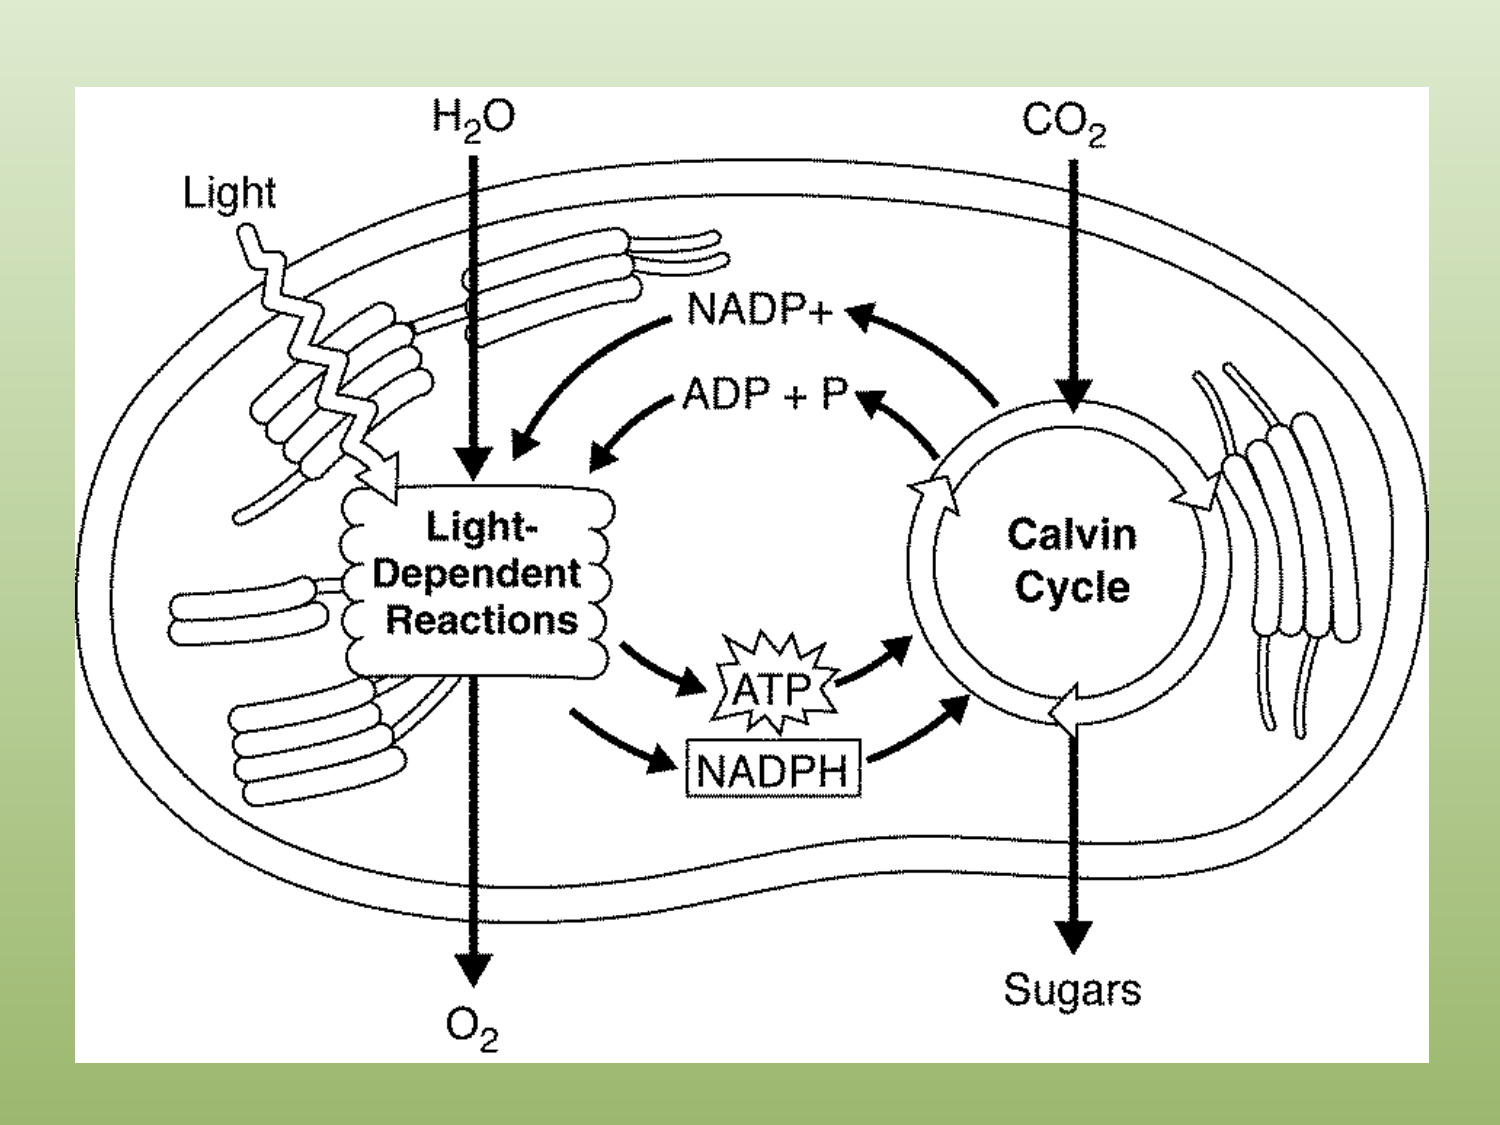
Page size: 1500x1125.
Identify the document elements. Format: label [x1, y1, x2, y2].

picture [74, 87, 1429, 1063]
